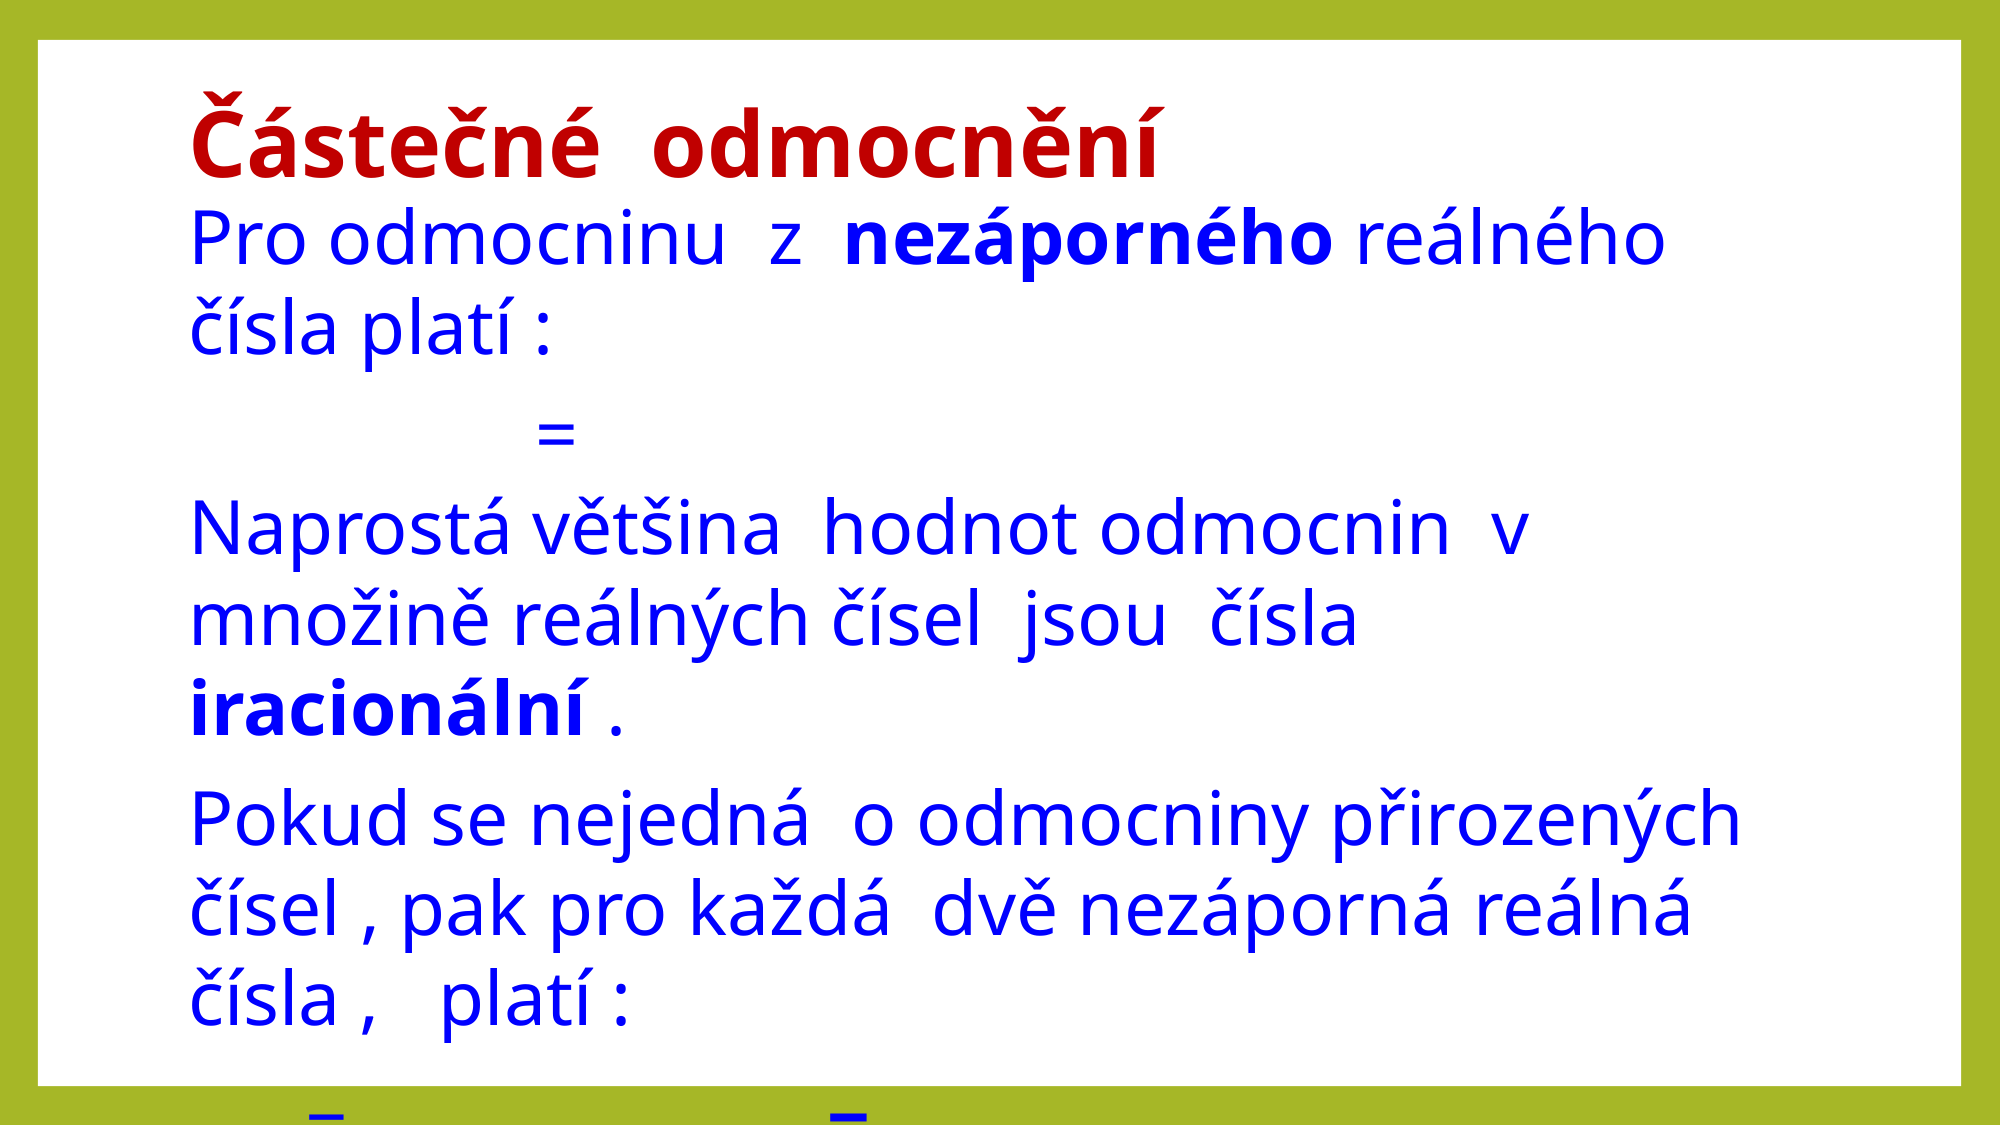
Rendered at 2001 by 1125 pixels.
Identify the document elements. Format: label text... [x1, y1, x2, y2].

text_box Částečné odmocnění [173, 38, 1846, 249]
